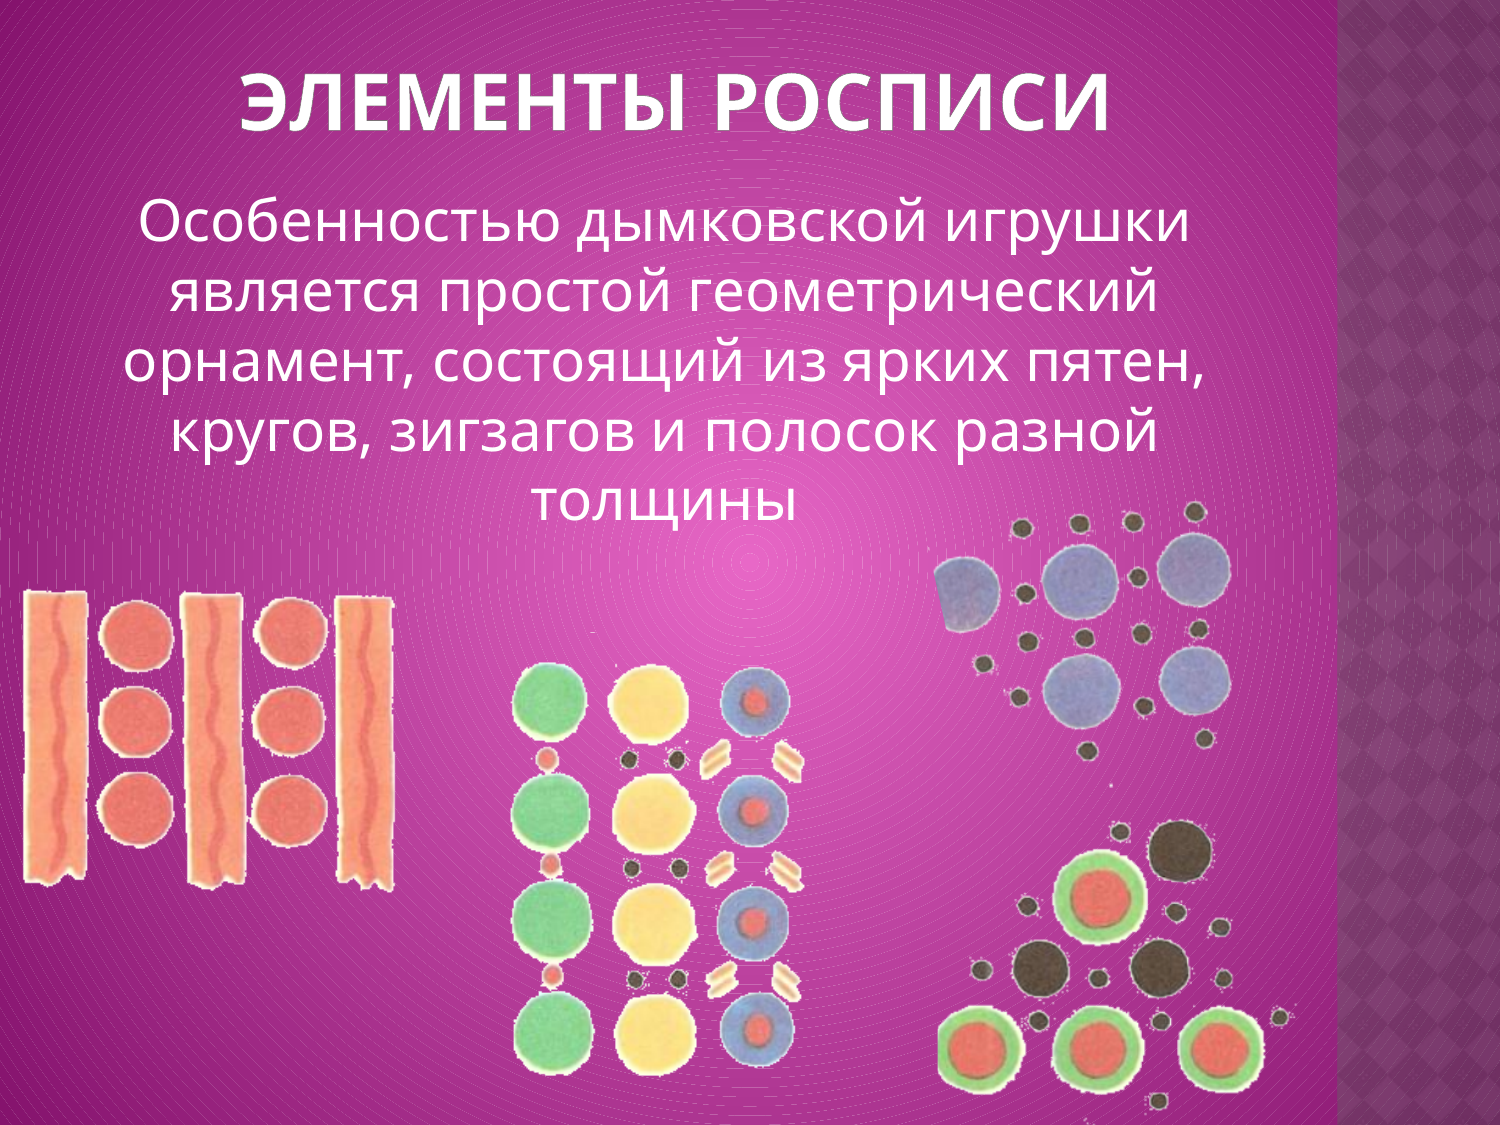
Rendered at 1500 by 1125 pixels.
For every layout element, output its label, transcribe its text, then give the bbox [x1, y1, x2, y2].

picture [925, 468, 1304, 1125]
text_box Особенностью дымковской игрушки является простой геометрический орнамент, состоящий из ярких пятен, кругов, зигзагов и полосок разной толщины [58, 175, 1271, 637]
picture [0, 573, 426, 908]
picture [480, 632, 811, 1087]
title ЭЛЕМЕНТЫ РОСПИСИ [82, 0, 1270, 147]
